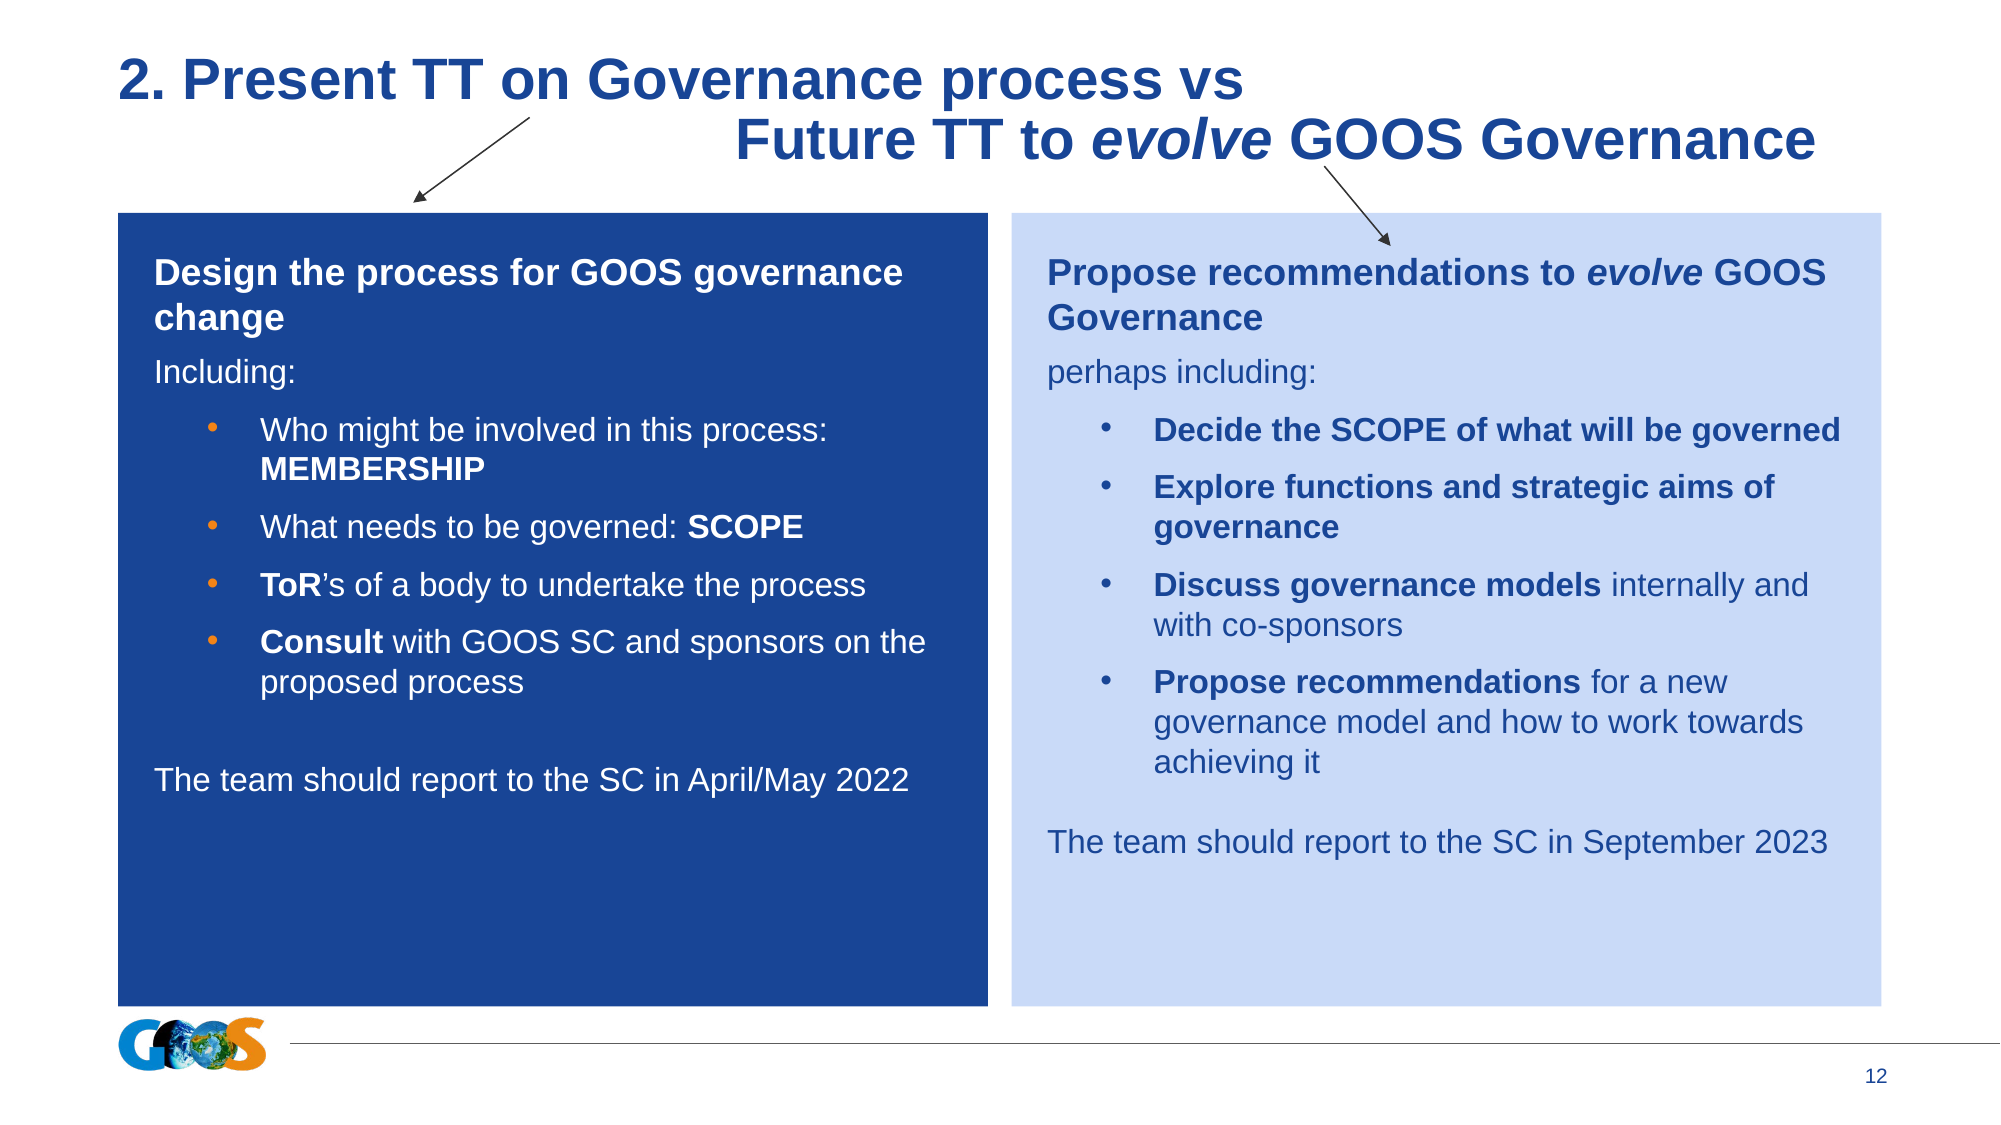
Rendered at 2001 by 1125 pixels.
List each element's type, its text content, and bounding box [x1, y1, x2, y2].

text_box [1324, 165, 1391, 247]
slide_number 12 [1845, 1065, 1888, 1097]
picture [1011, 304, 1882, 636]
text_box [412, 117, 530, 203]
title 2. Present TT on Governance process vs Future TT to evolve GOOS Governance [118, 52, 1962, 213]
list Design the process for GOOS governance change Including: Who might be involved in this process: MEMBERSHIP What needs to be governed: SCOPE ToR’s of a body to undertake the process Consult with GOOS SC and sponsors on the proposed process The team should report to the SC in April/May 2022 [118, 643, 988, 1007]
list Propose recommendations to evolve GOOS Governance perhaps including: Decide the SCOPE of what will be governed Explore functions and strategic aims of governance Discuss governance models internally and with co-sponsors Propose recommendations for a new governance model and how to work towards achieving it The team should report to the SC in September 2023 [1011, 643, 1882, 1007]
picture [117, 304, 989, 636]
picture [118, 1016, 266, 1071]
list Propose recommendations to evolve GOOS Governance perhaps including: Decide the SCOPE of what will be governed Explore functions and strategic aims of governance Discuss governance models internally and with co-sponsors Propose recommendations for a new governance model and how to work towards achieving it The team should report to the SC in September 2023 [1011, 212, 1882, 304]
list Design the process for GOOS governance change Including: Who might be involved in this process: MEMBERSHIP What needs to be governed: SCOPE ToR’s of a body to undertake the process Consult with GOOS SC and sponsors on the proposed process The team should report to the SC in April/May 2022 [118, 212, 988, 304]
